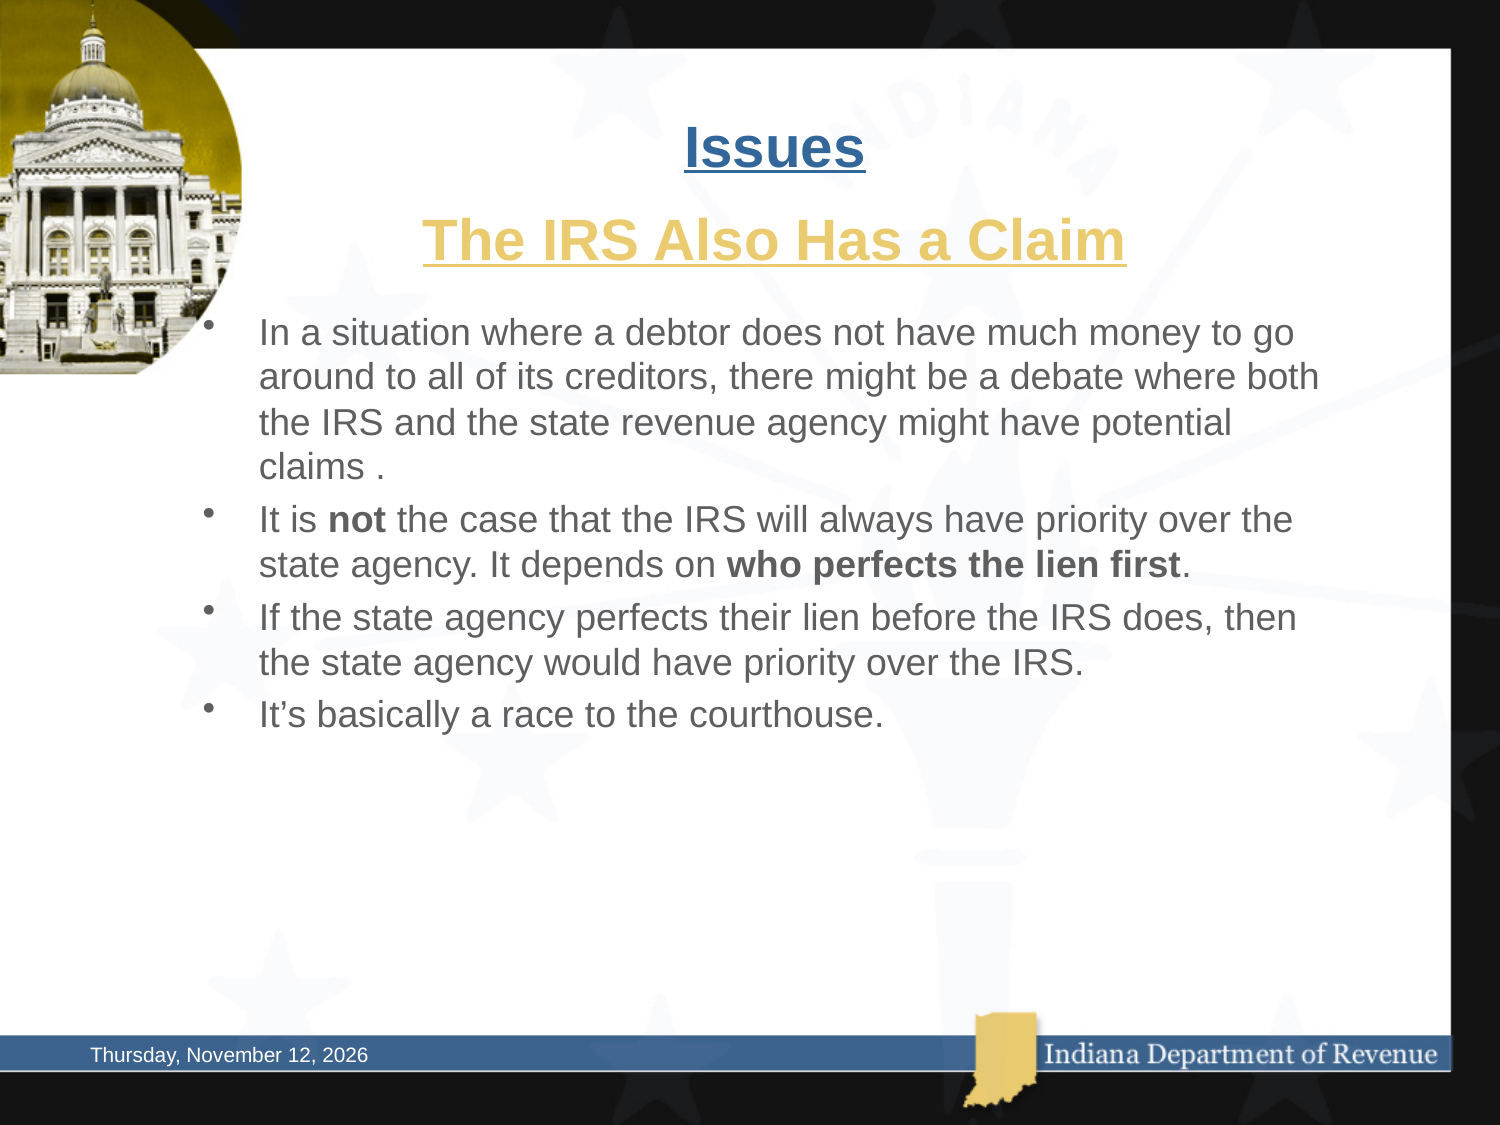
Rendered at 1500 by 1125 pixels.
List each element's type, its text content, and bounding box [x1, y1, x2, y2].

title Issues [99, 49, 1451, 238]
list In a situation where a debtor does not have much money to go around to all of its creditors, there might be a debate where both the IRS and the state revenue agency might have potential claims . It is not the case that the IRS will always have priority over the state agency. It depends on who perfects the lien first. If the state agency perfects their lien before the IRS does, then the state agency would have priority over the IRS. It’s basically a race to the courthouse. [187, 299, 1351, 938]
text_box The IRS Also Has a Claim [99, 238, 1450, 350]
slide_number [74, 1034, 426, 1113]
picture [0, 0, 1500, 1125]
